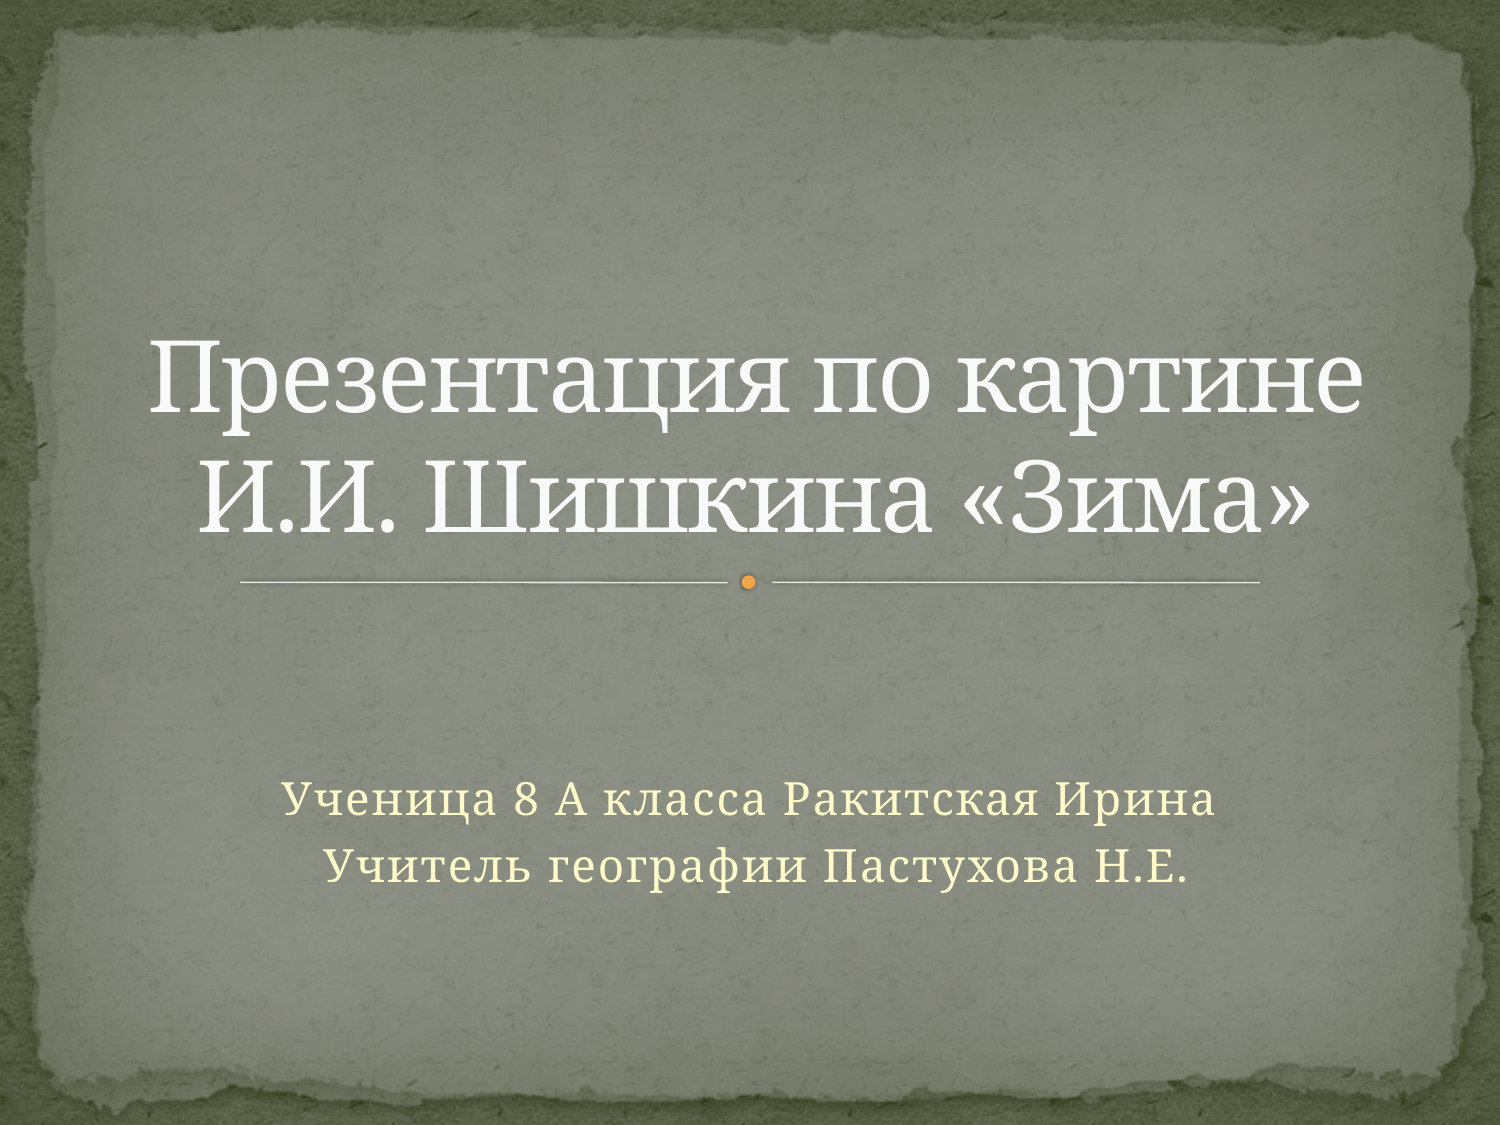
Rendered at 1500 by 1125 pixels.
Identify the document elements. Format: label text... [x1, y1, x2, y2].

subtitle Ученица 8 А класса Ракитская Ирина Учитель географии Пастухова Н.Е. [75, 761, 1438, 1020]
title Презентация по картине И.И. Шишкина «Зима» [74, 235, 1438, 561]
